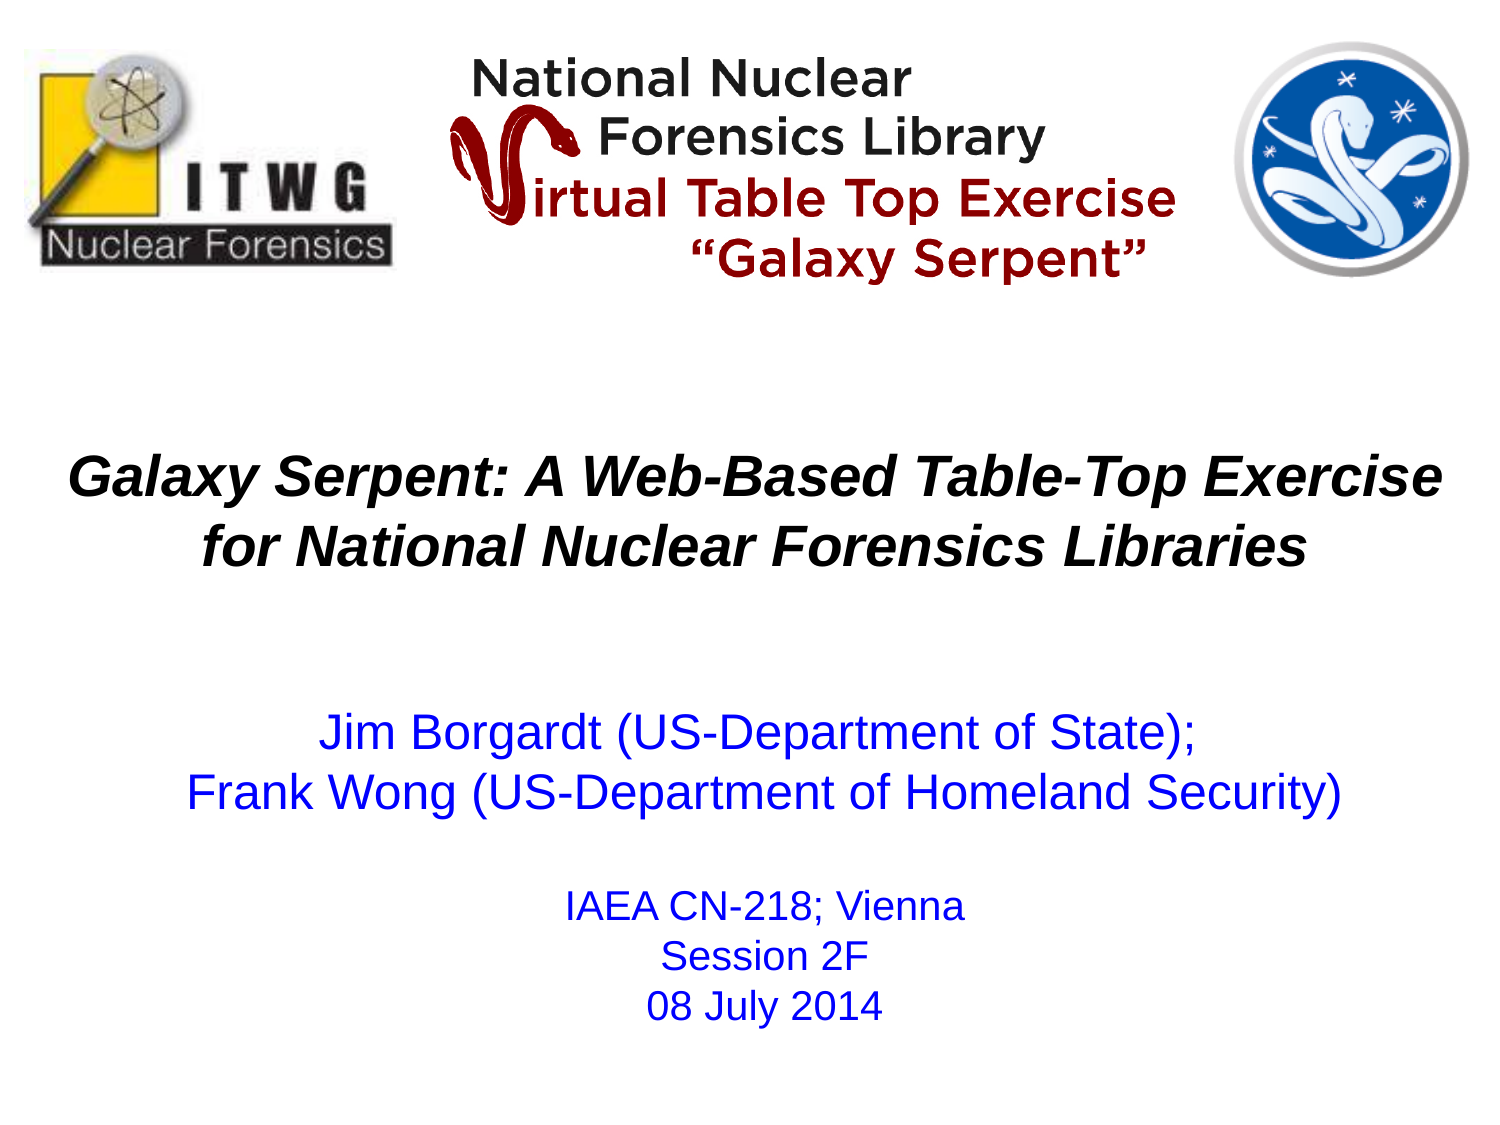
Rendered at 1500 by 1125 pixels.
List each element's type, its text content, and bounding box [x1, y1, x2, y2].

text_box Jim Borgardt (US-Department of State); Frank Wong (US-Department of Homeland Security) IAEA CN-218; Vienna Session 2F 08 July 2014 [87, 691, 1443, 1037]
picture [1232, 40, 1476, 281]
picture [24, 49, 397, 273]
text_box Galaxy Serpent: A Web-Based Table-Top Exercise for National Nuclear Forensics Libraries [37, 430, 1475, 586]
picture [449, 57, 1176, 285]
